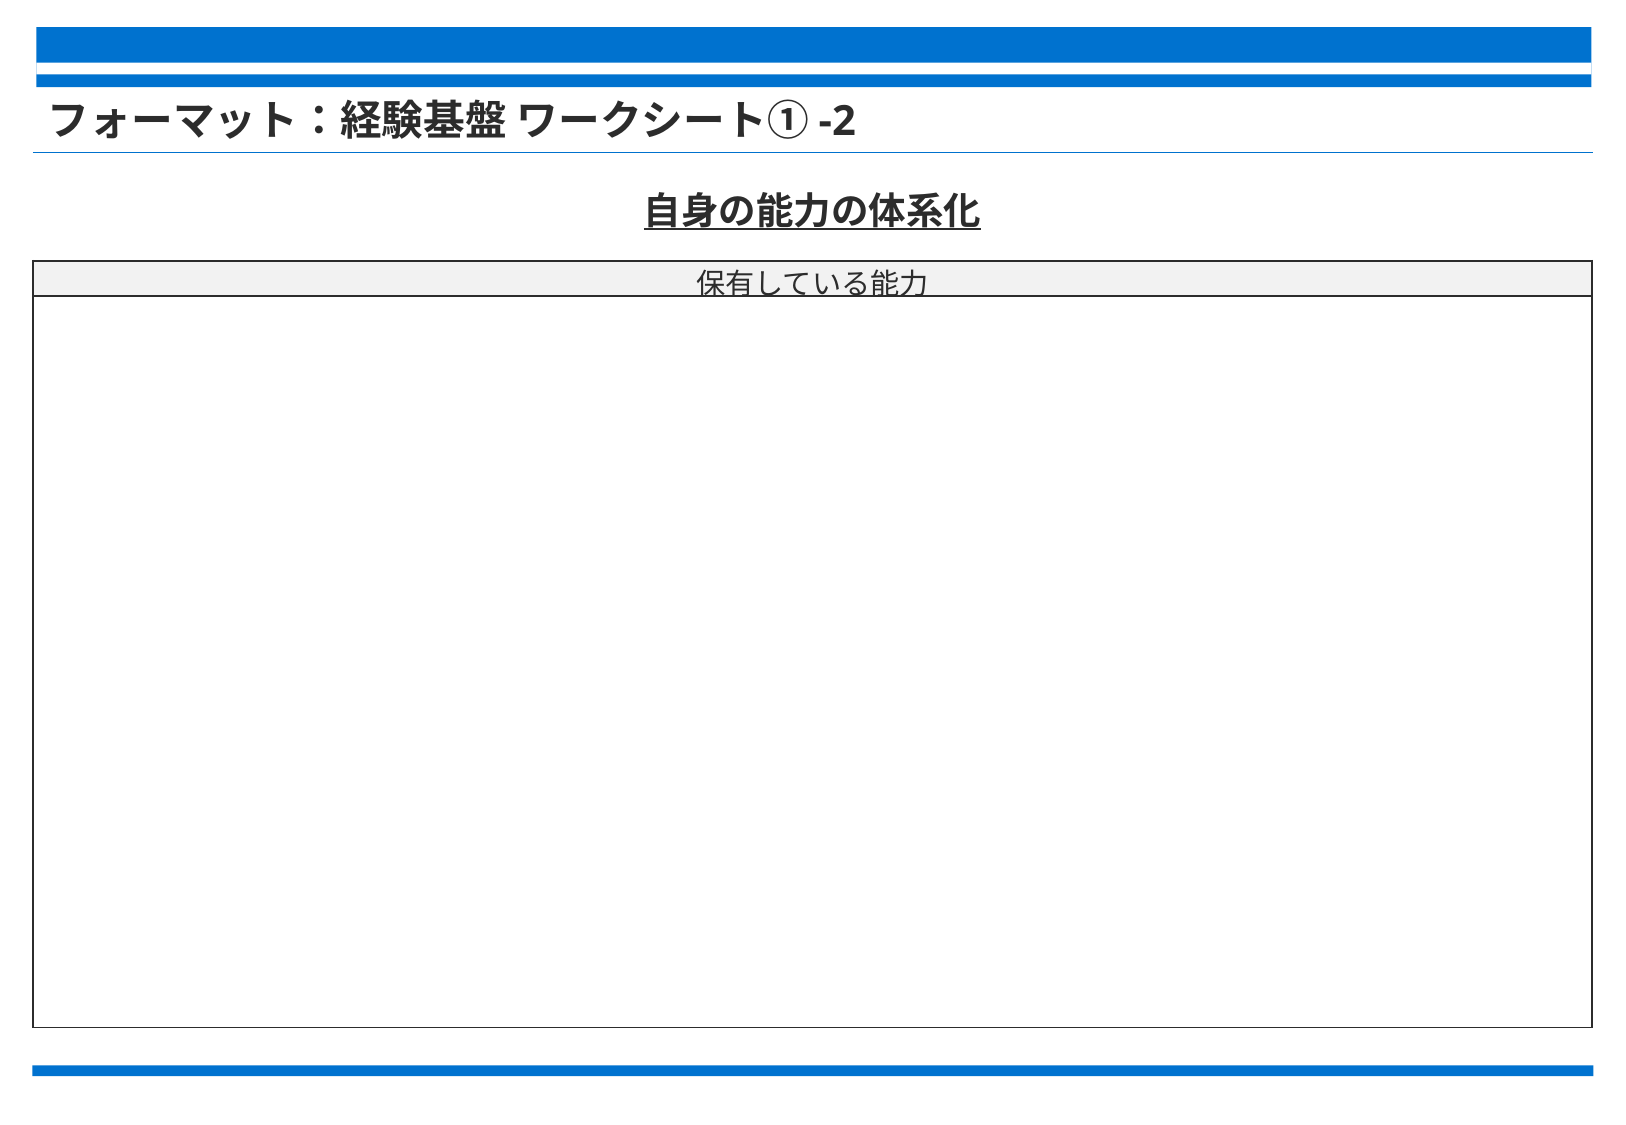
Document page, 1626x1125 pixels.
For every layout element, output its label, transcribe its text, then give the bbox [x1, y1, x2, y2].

text_box 自身の能力の体系化 [406, 179, 1219, 240]
table_header 保有している能力 [34, 262, 1591, 295]
title フォーマット：経験基盤 ワークシート①-2 [32, 92, 1593, 153]
table_cell [34, 297, 1591, 1027]
